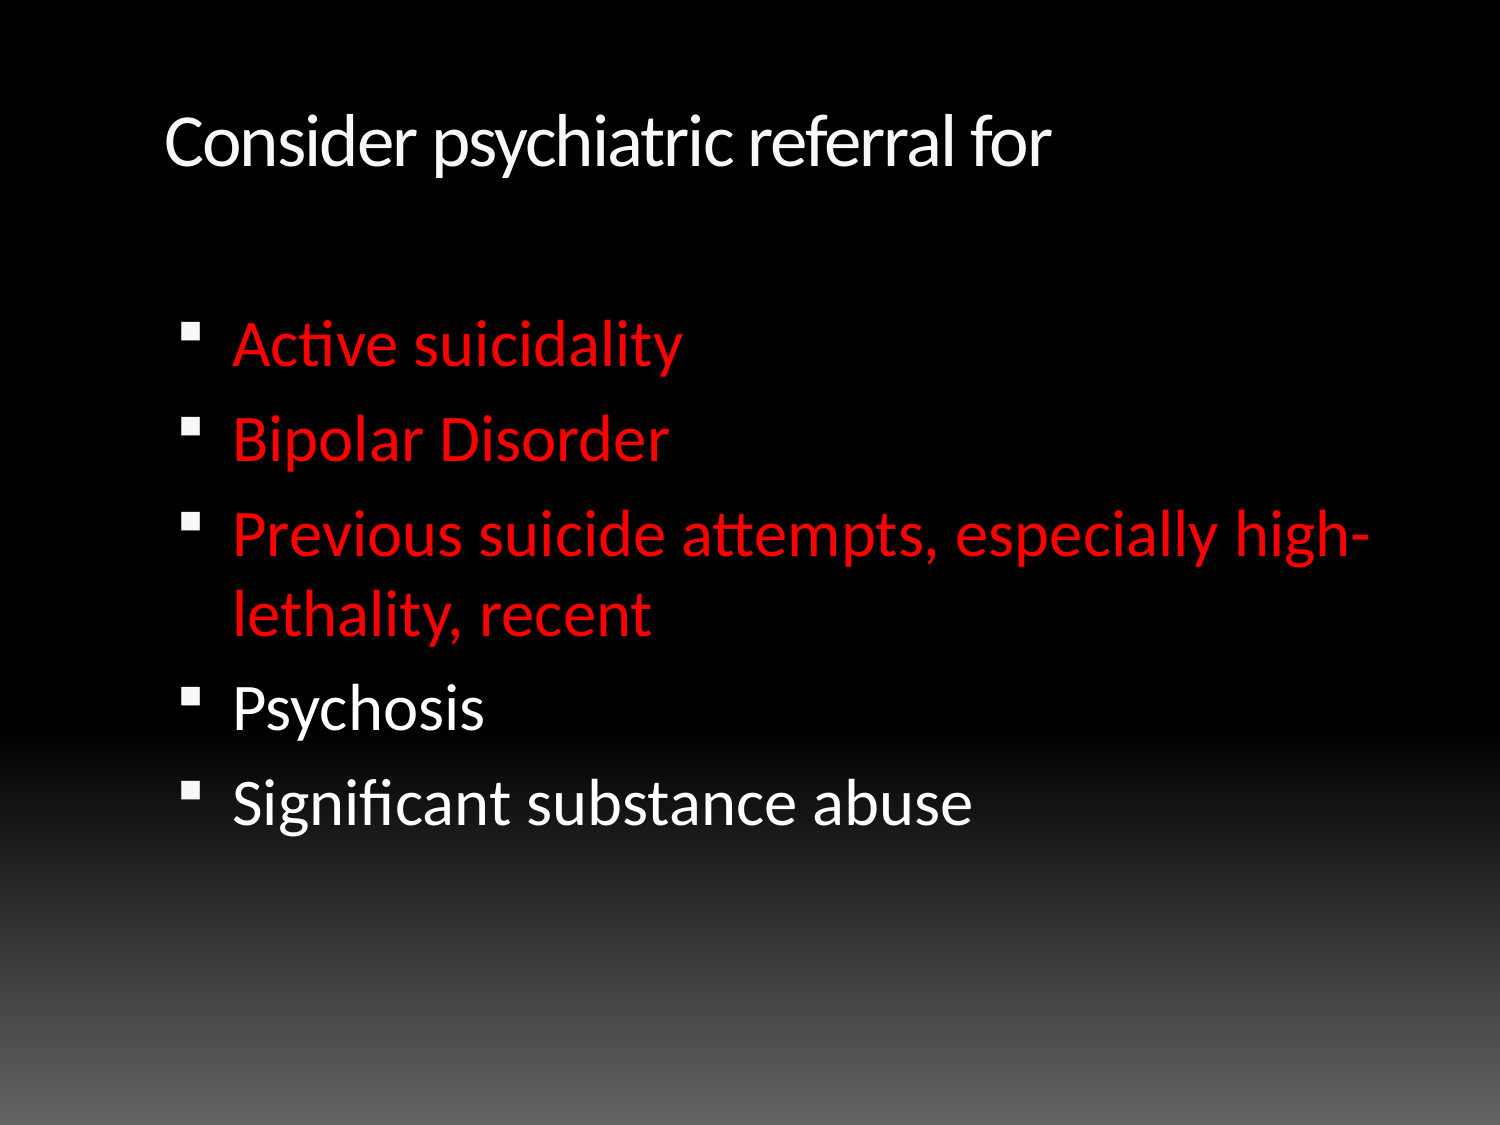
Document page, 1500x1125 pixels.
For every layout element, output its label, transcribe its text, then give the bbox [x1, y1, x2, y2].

title Consider psychiatric referral for [150, 83, 1425, 234]
list Active suicidality Bipolar Disorder Previous suicide attempts, especially high-lethality, recent Psychosis Significant substance abuse [150, 292, 1425, 1043]
